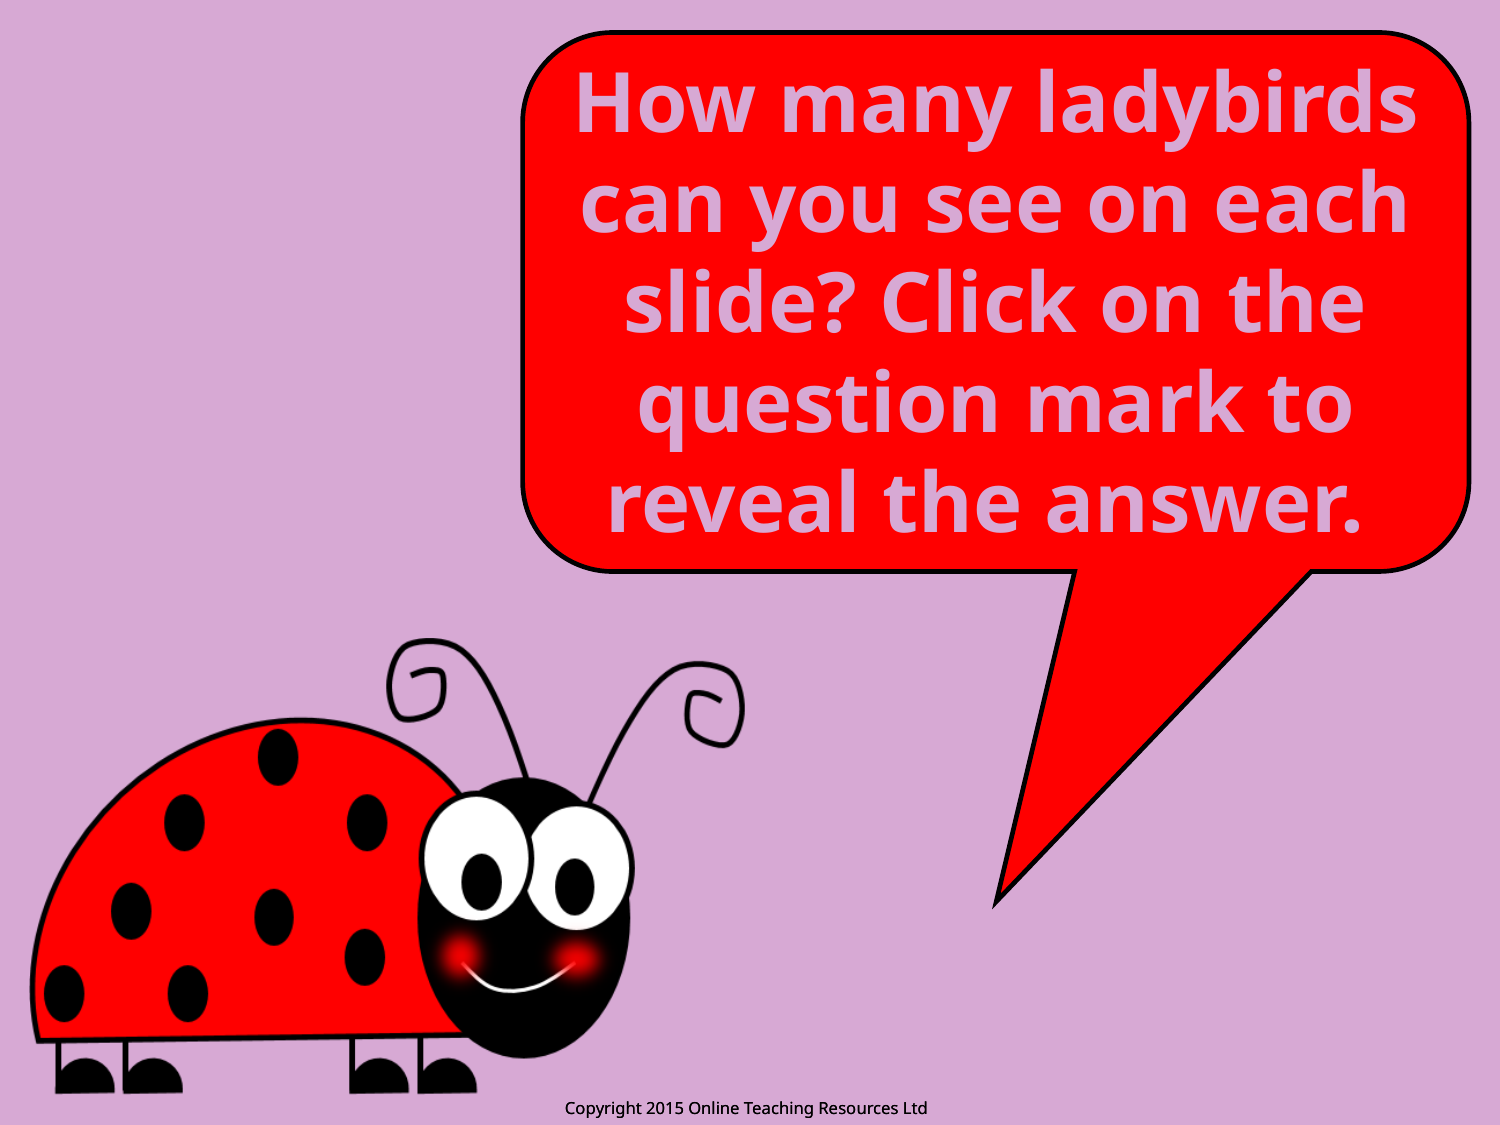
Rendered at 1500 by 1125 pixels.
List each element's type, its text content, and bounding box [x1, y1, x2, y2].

text_box Copyright 2015 Online Teaching Resources Ltd [0, 1090, 1499, 1125]
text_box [29, 32, 1470, 1095]
